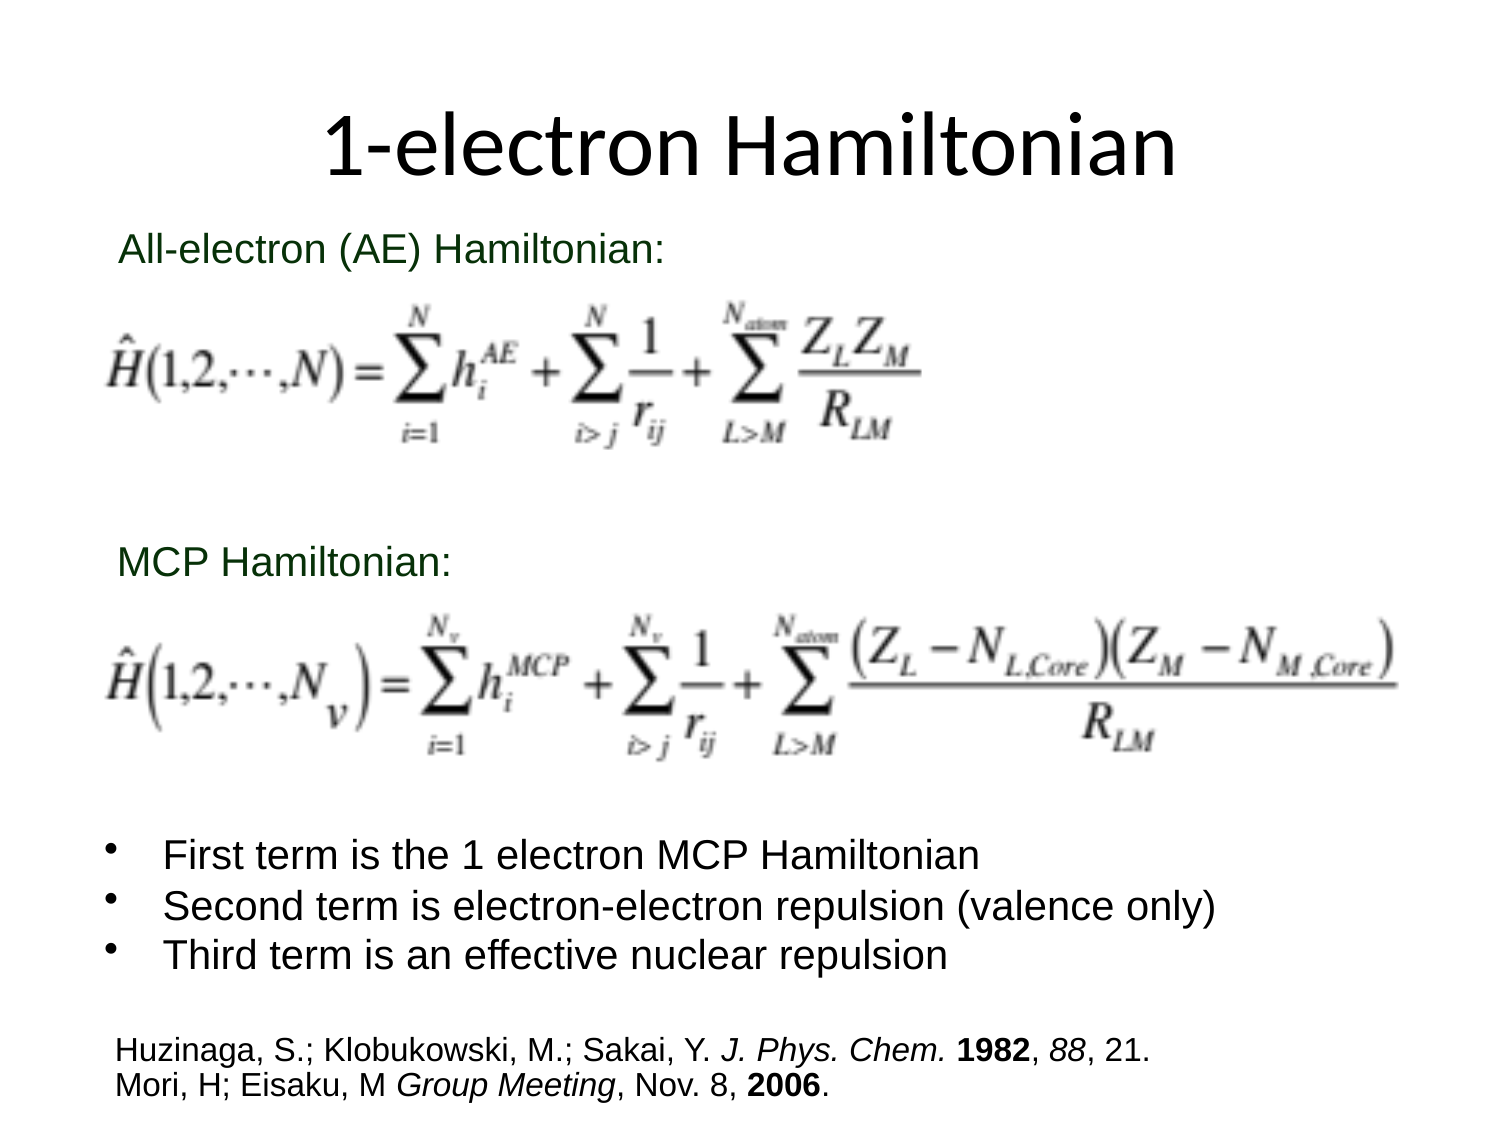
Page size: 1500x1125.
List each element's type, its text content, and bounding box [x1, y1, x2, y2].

text_box MCP Hamiltonian: [102, 527, 468, 593]
text_box Huzinaga, S.; Klobukowski, M.; Sakai, Y. J. Phys. Chem. 1982, 88, 21. Mori, H; Eisaku, M Group Meeting, Nov. 8, 2006. [99, 1024, 1350, 1112]
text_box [99, 295, 922, 451]
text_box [100, 608, 1400, 763]
text_box All-electron (AE) Hamiltonian: [103, 214, 681, 280]
title 1-electron Hamiltonian [75, 45, 1425, 233]
text_box First term is the 1 electron MCP Hamiltonian Second term is electron-electron repulsion (valence only) Third term is an effective nuclear repulsion [89, 820, 1233, 986]
